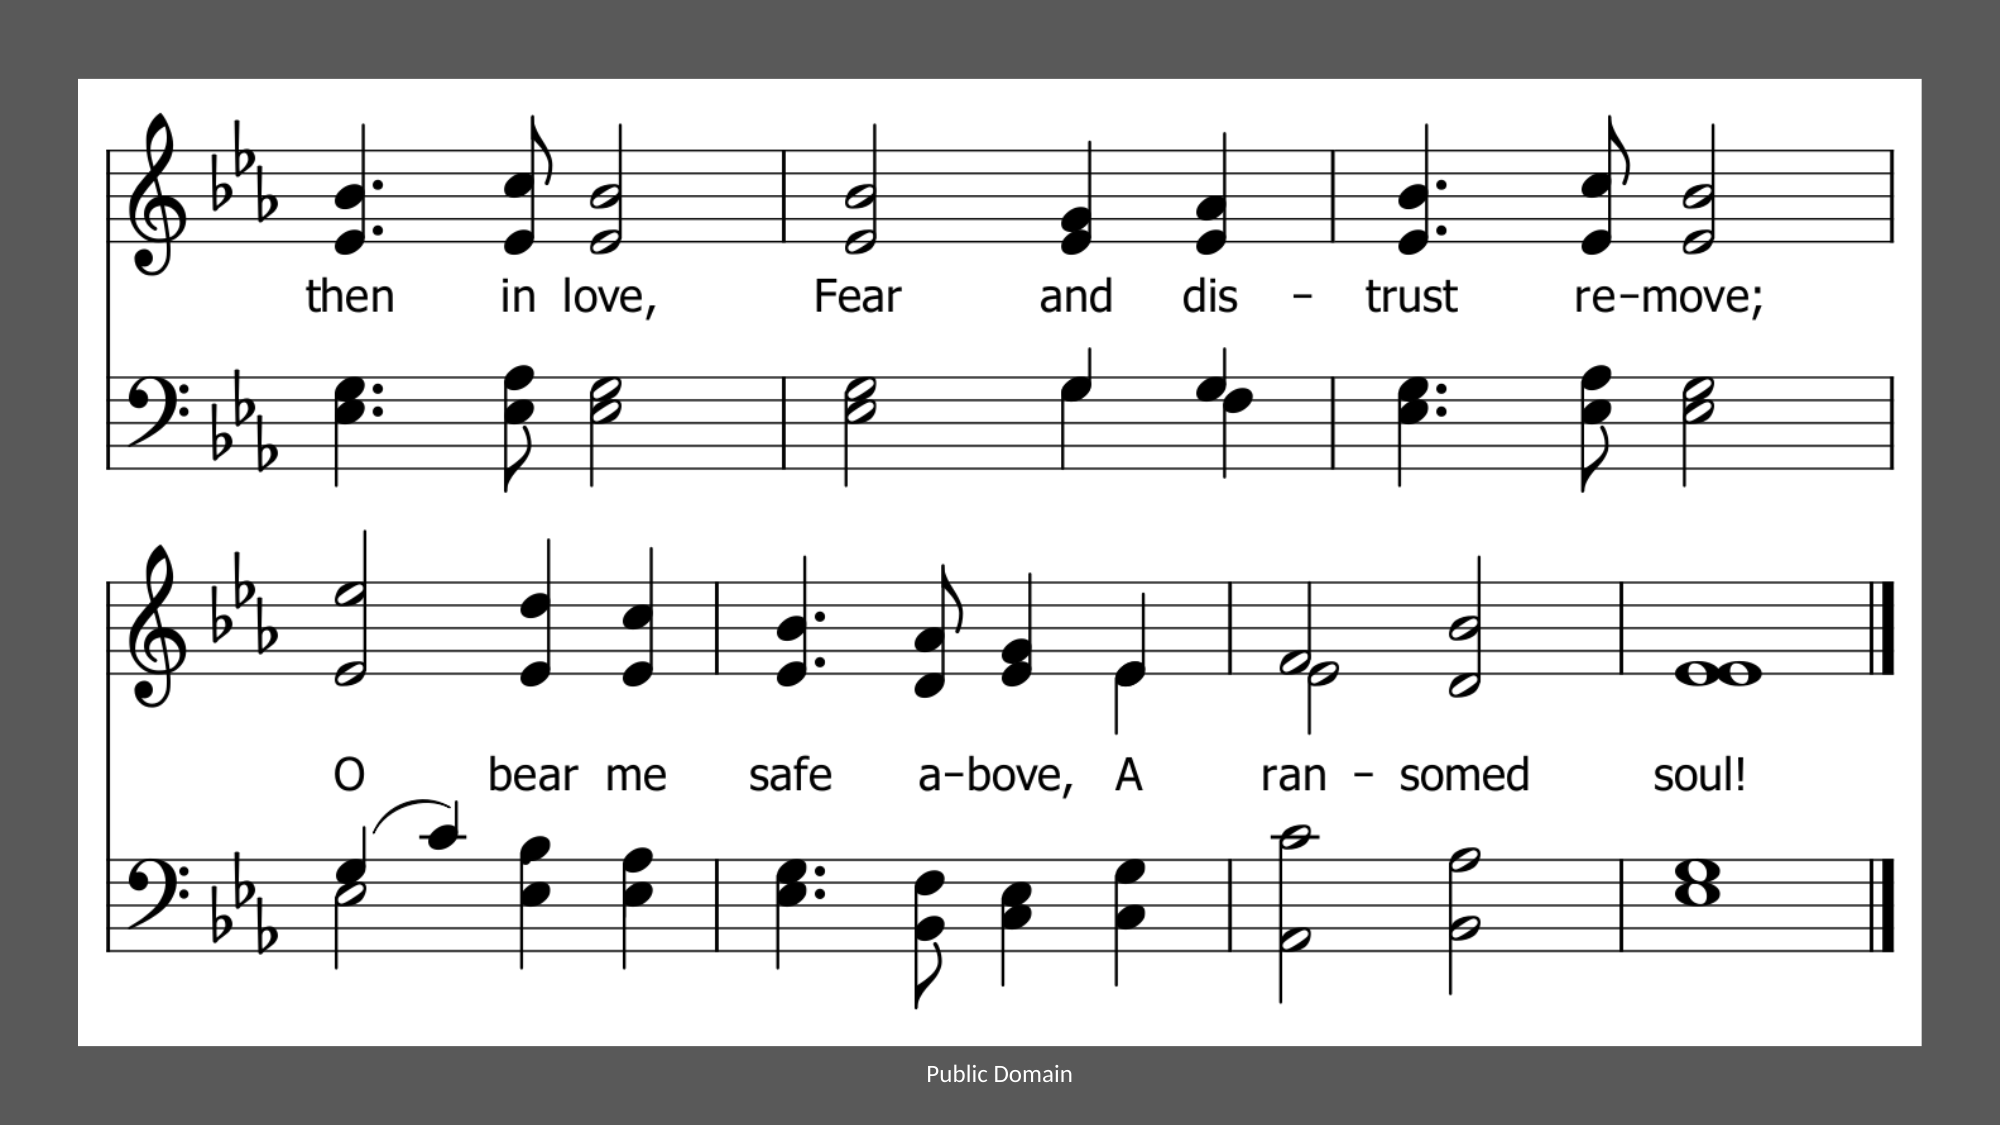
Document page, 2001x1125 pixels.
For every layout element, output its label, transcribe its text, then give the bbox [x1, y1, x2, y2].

text_box [0, 0, 2000, 1125]
footer Public Domain [662, 1042, 1338, 1103]
text_box [77, 78, 1923, 1047]
picture [105, 108, 1895, 1017]
